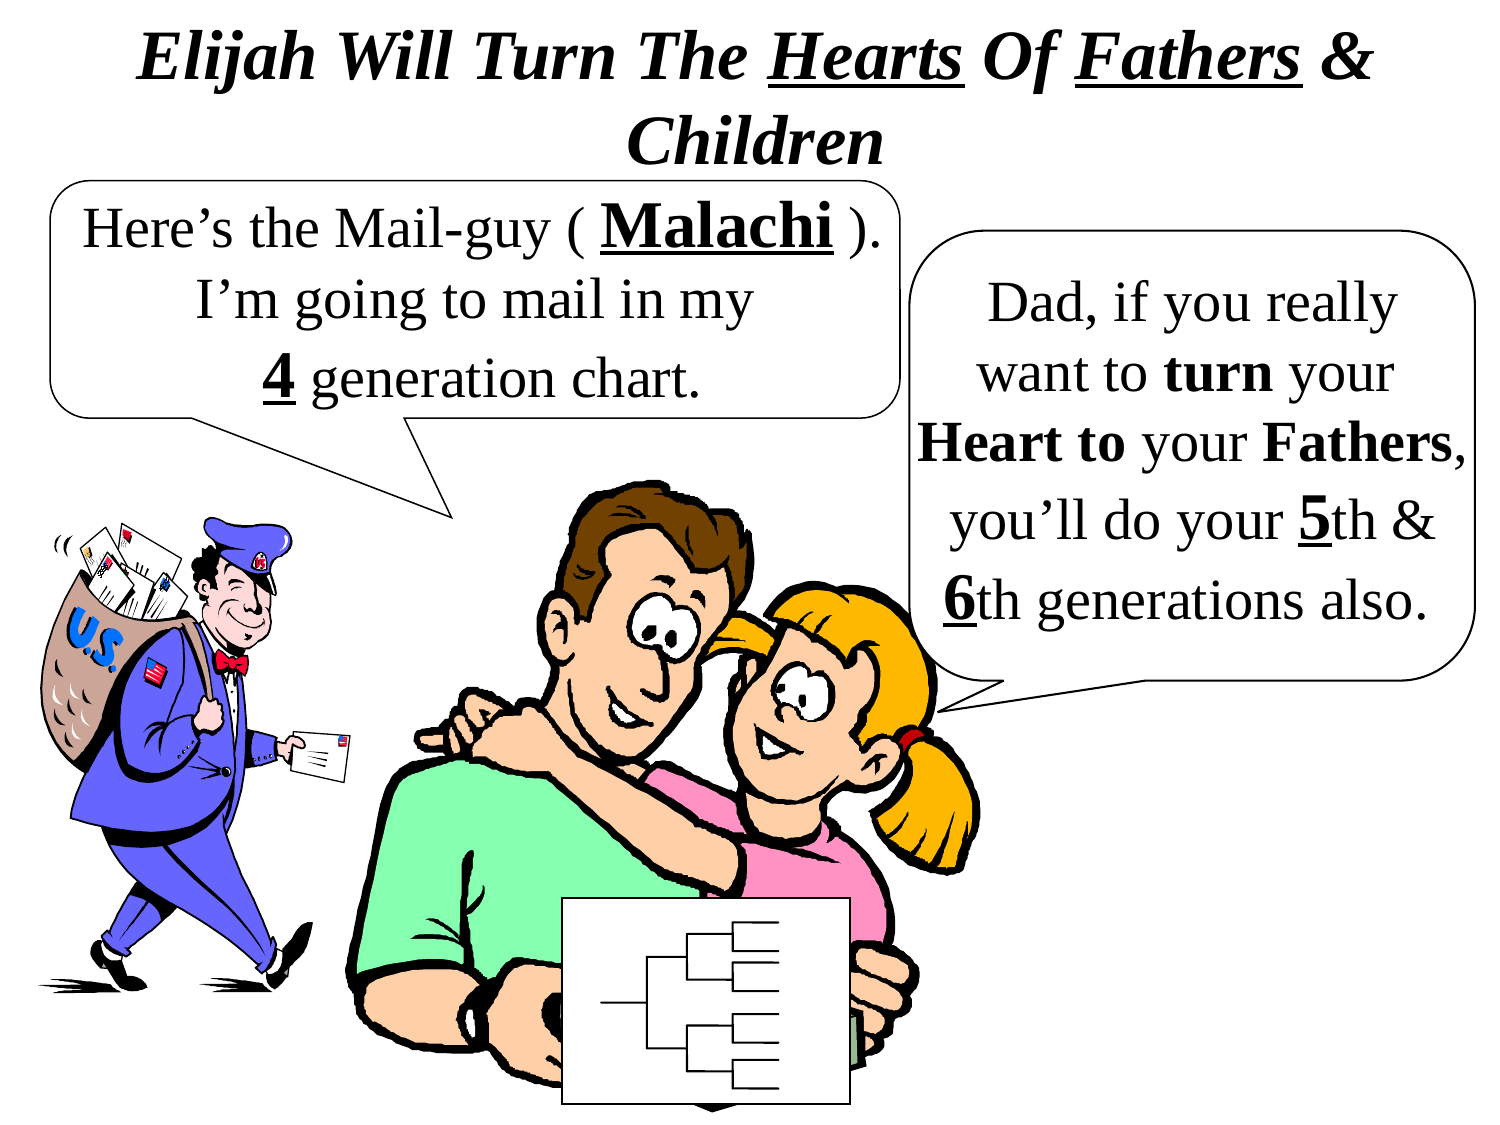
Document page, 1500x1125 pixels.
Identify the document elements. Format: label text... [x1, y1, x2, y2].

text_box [899, 230, 1487, 681]
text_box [345, 479, 1006, 1113]
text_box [49, 172, 902, 419]
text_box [37, 516, 339, 994]
title Elijah Will Turn The Hearts Of Fathers & Children [37, 0, 1475, 188]
